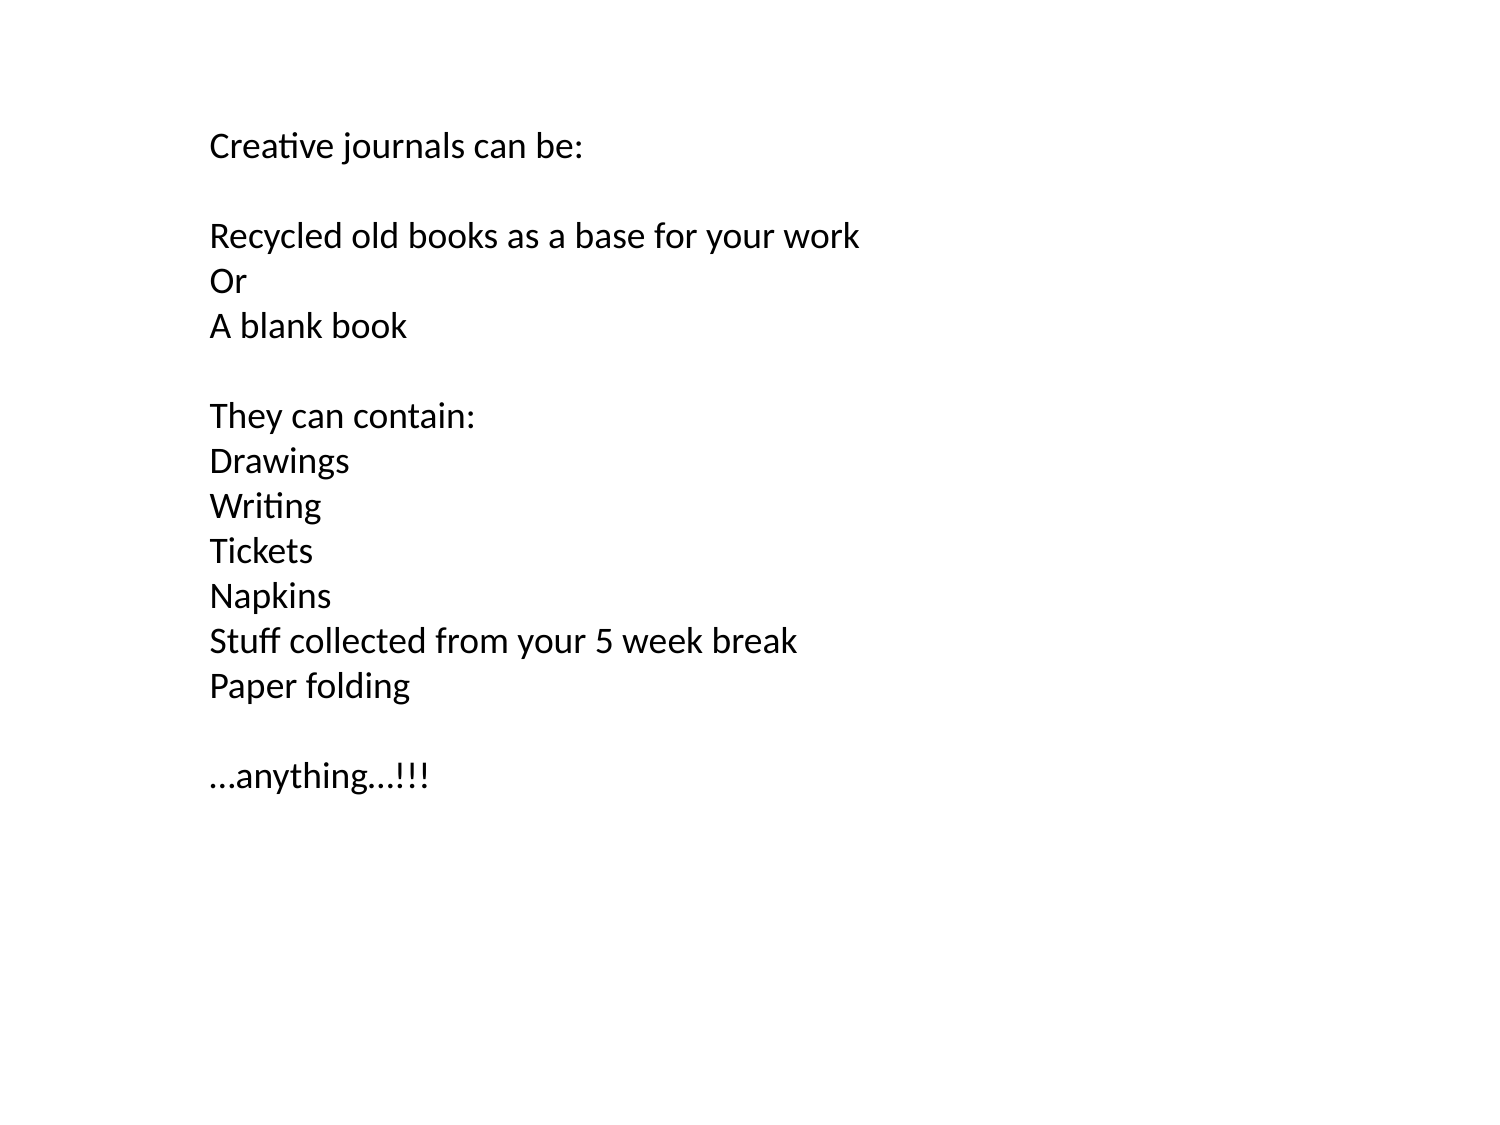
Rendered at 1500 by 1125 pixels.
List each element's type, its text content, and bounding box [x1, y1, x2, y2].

text_box Creative journals can be: Recycled old books as a base for your work Or A blank book They can contain: Drawings Writing Tickets Napkins Stuff collected from your 5 week break Paper folding …anything…!!! [194, 113, 892, 804]
